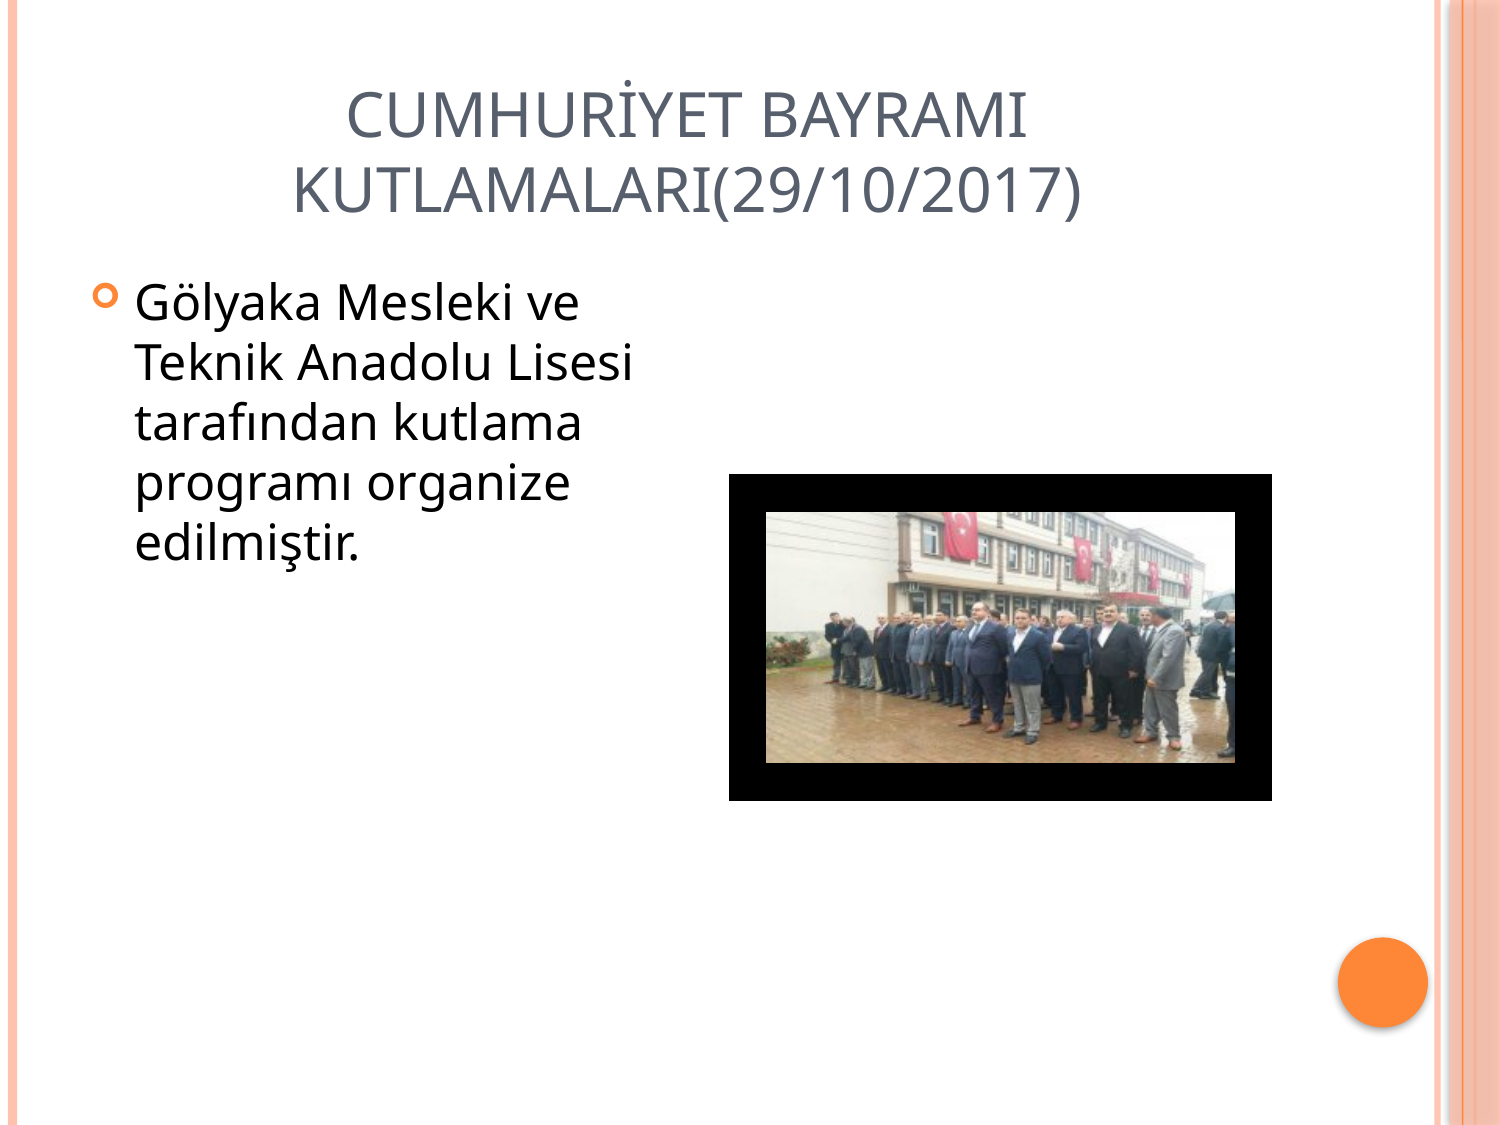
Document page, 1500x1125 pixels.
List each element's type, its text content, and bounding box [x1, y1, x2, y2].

title CUMHURİYET BAYRAMI KUTLAMALARI(29/10/2017) [75, 45, 1300, 233]
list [765, 511, 1236, 764]
list Gölyaka Mesleki ve Teknik Anadolu Lisesi tarafından kutlama programı organize edilmiştir. [75, 262, 675, 1013]
